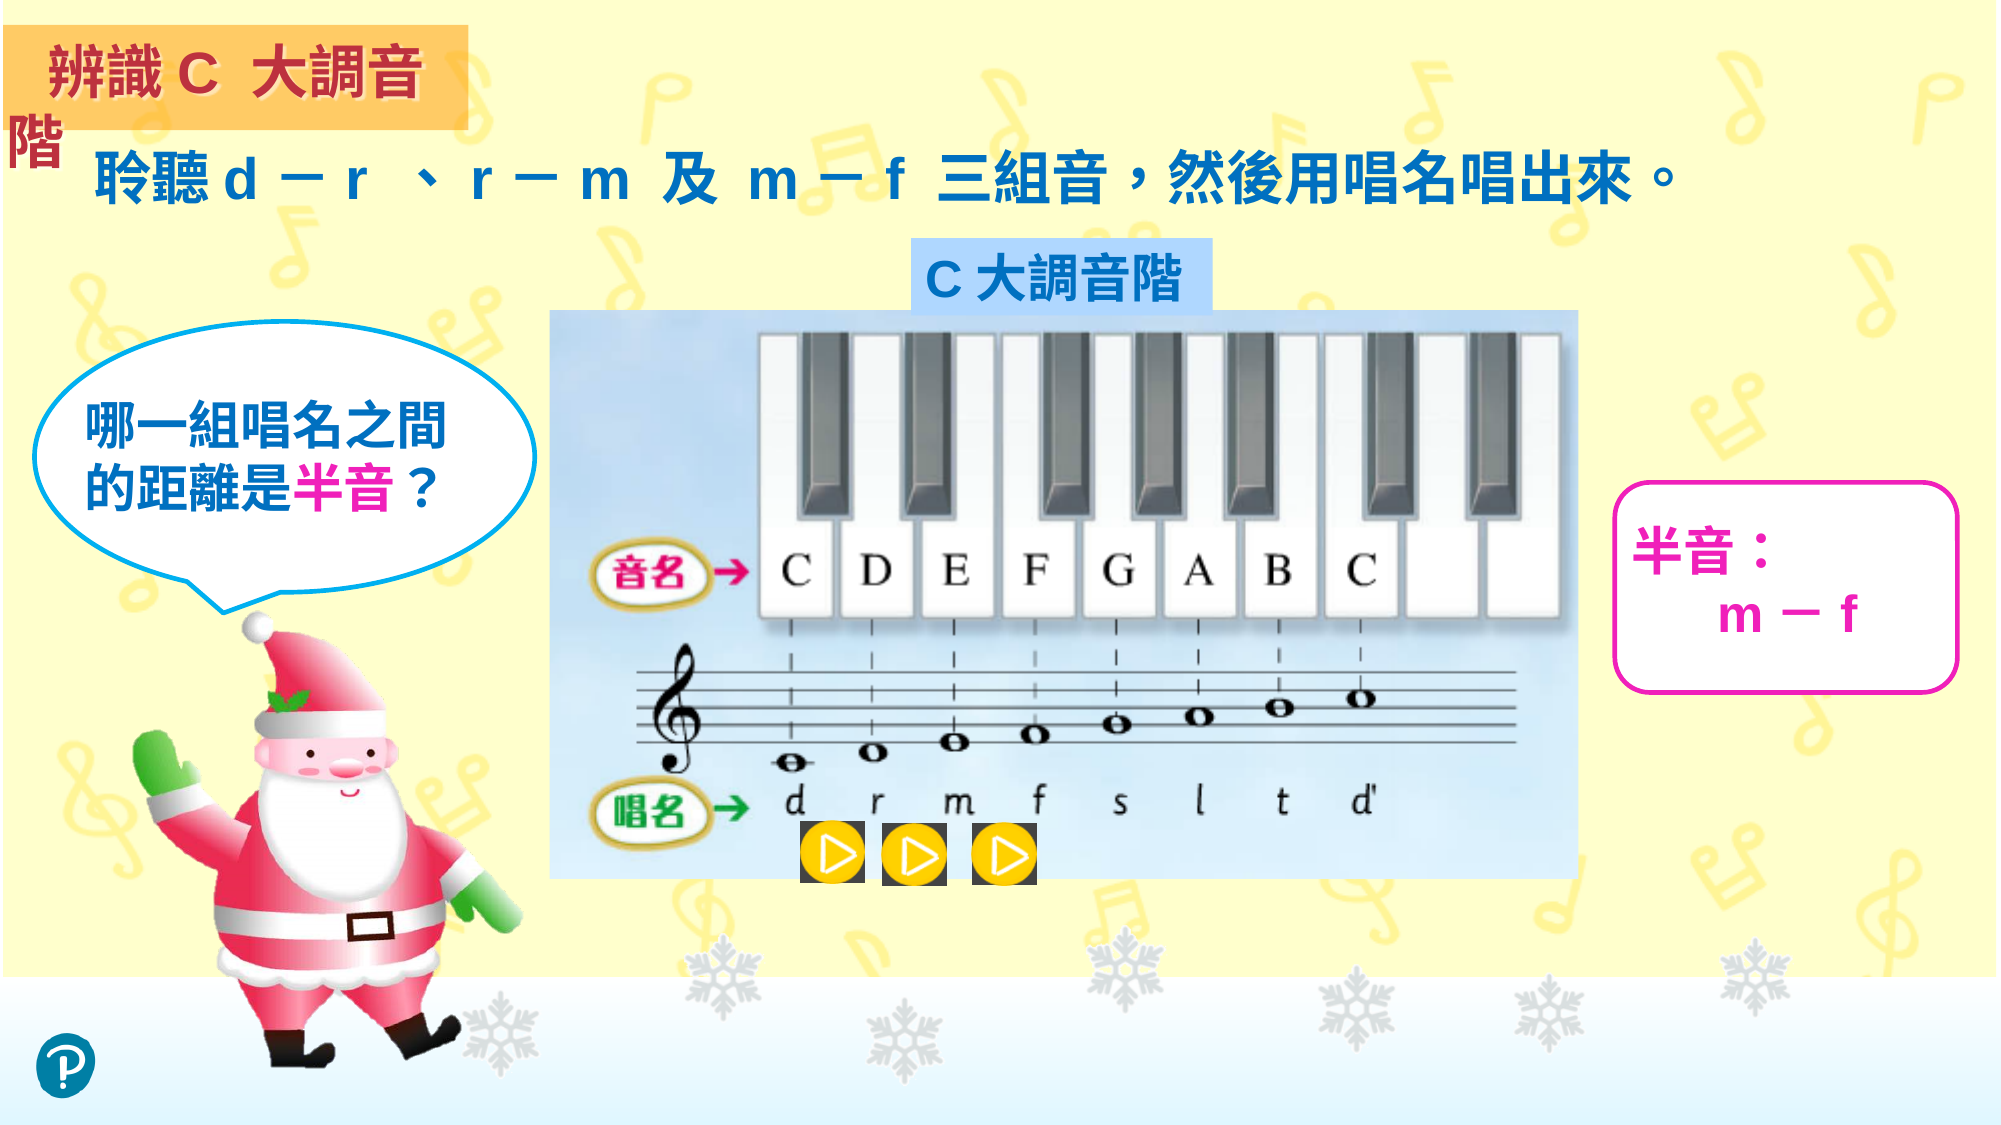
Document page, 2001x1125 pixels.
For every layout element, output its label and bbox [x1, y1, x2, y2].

text_box [34, 321, 535, 1081]
list [798, 819, 867, 885]
picture [0, 0, 1997, 1125]
text_box [1614, 482, 1958, 693]
